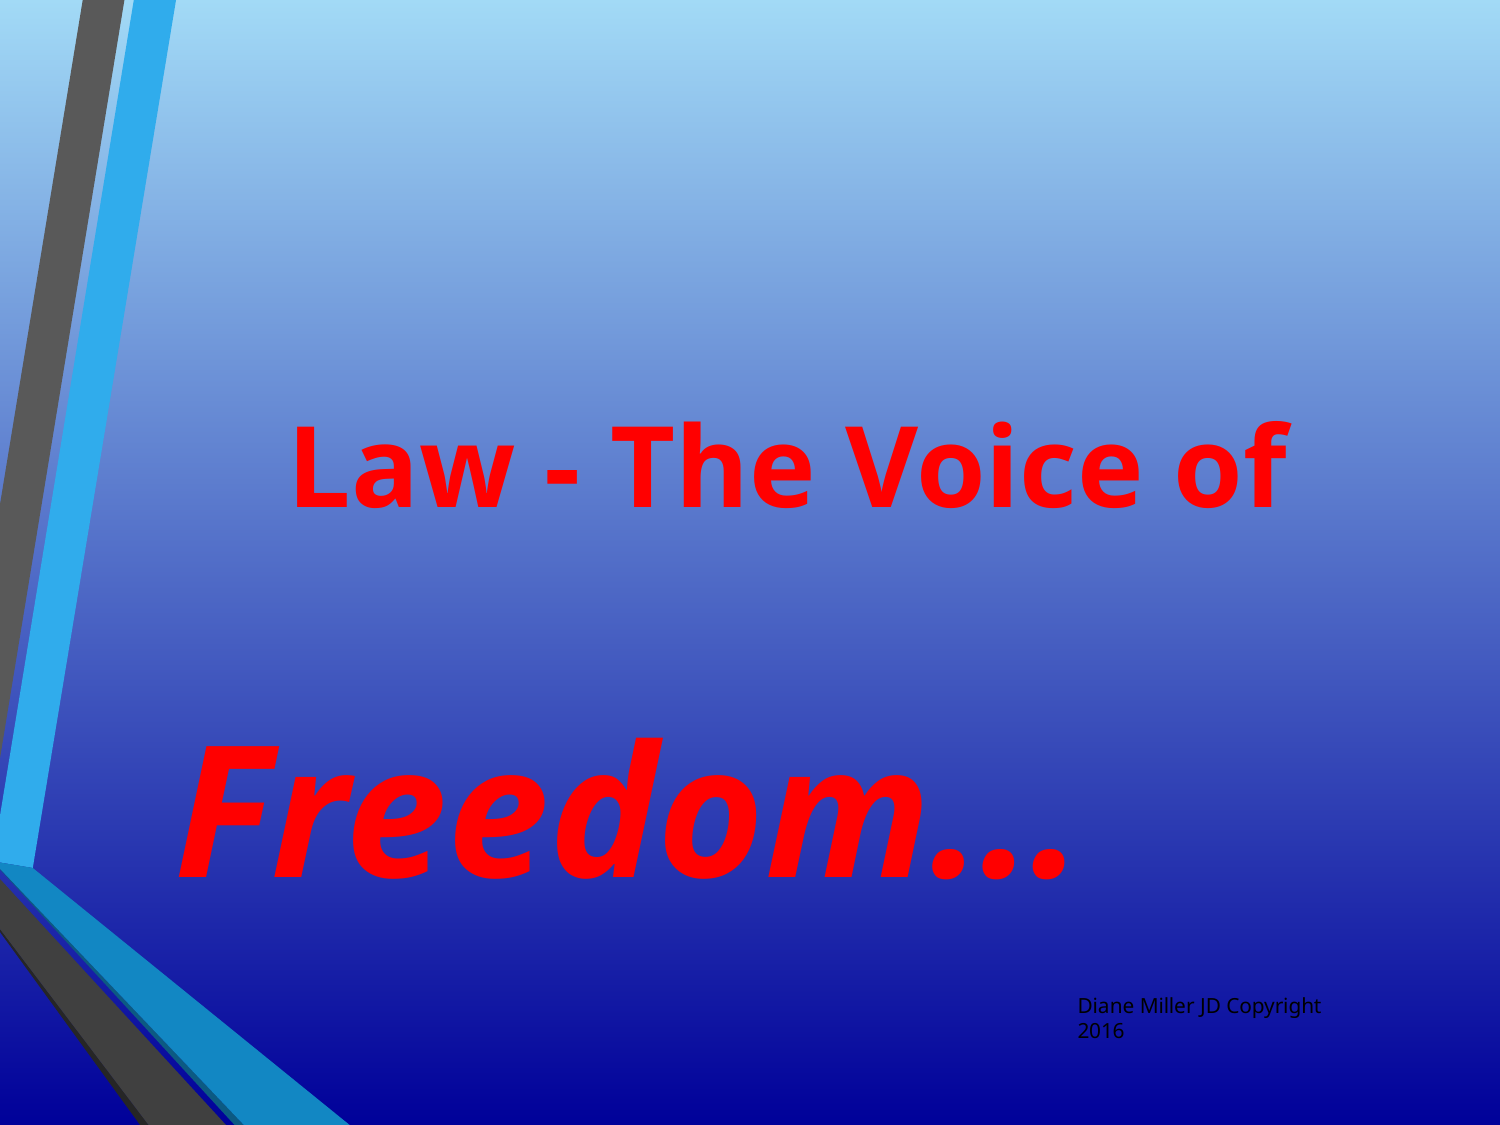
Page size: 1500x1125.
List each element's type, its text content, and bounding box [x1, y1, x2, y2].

title Law - The Voice of [150, 337, 1425, 588]
list Freedom… [112, 624, 1388, 863]
footer Diane Miller JD Copyright 2016 [1062, 987, 1384, 1048]
